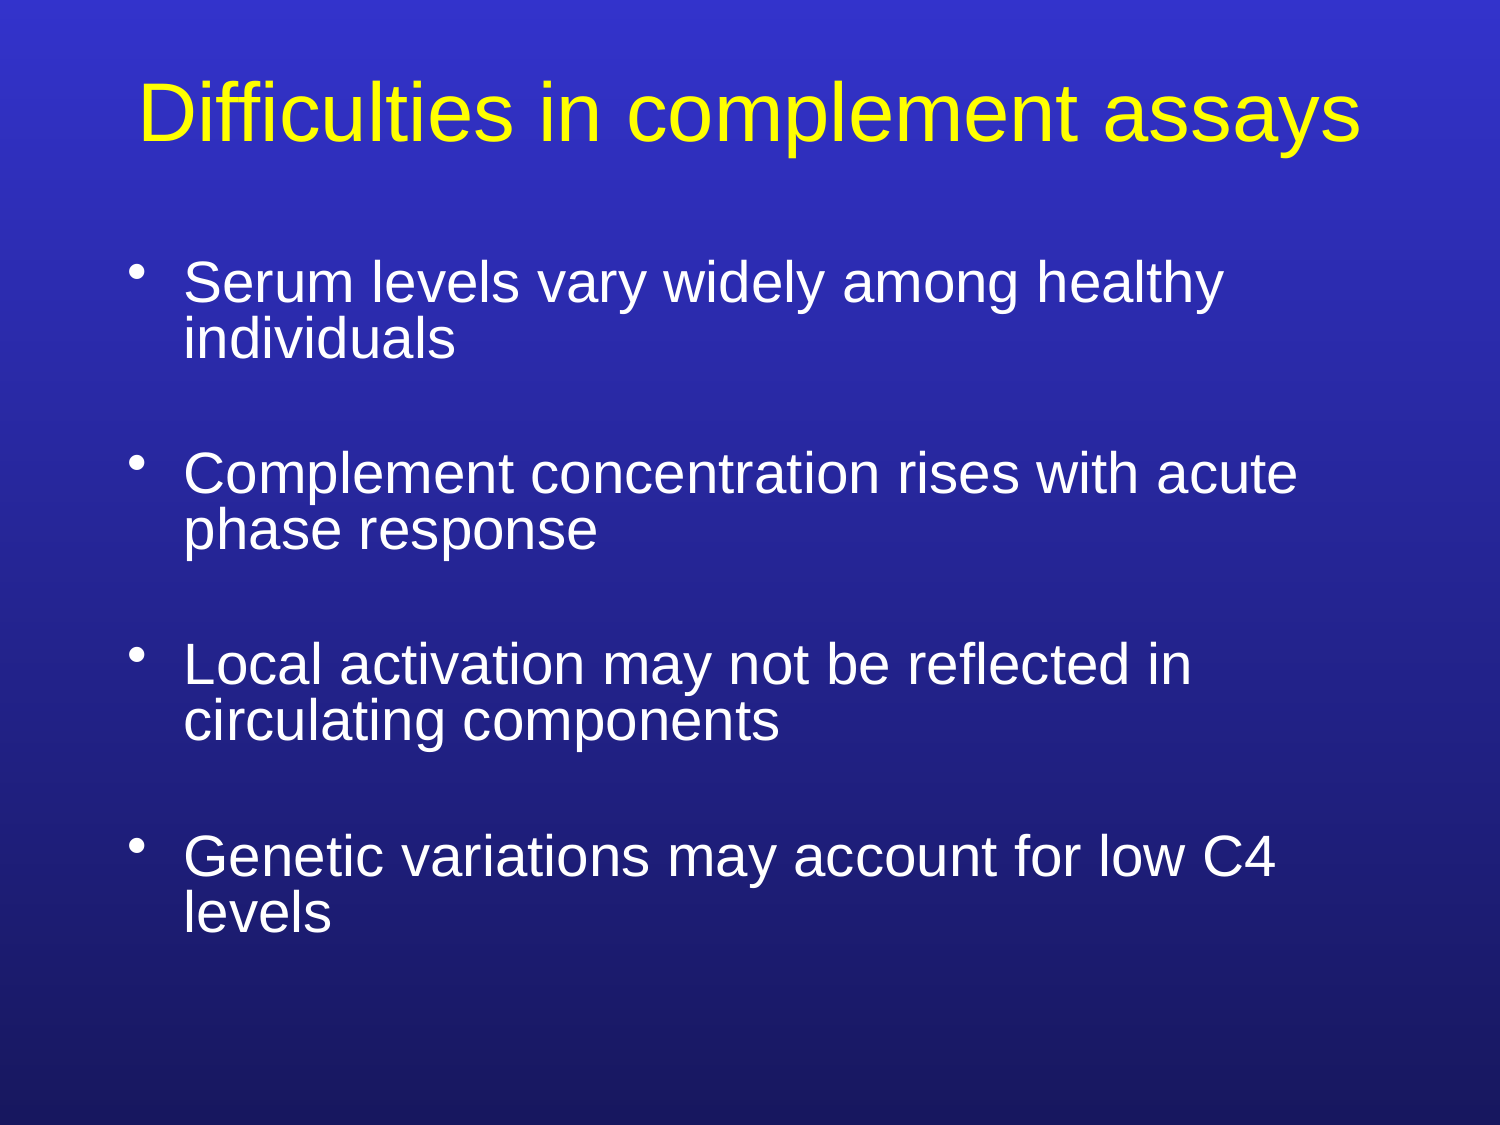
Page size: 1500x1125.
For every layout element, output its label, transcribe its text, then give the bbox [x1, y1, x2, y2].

title Difficulties in complement assays [112, 14, 1388, 203]
list Serum levels vary widely among healthy individuals Complement concentration rises with acute phase response Local activation may not be reflected in circulating components Genetic variations may account for low C4 levels [112, 249, 1388, 1042]
